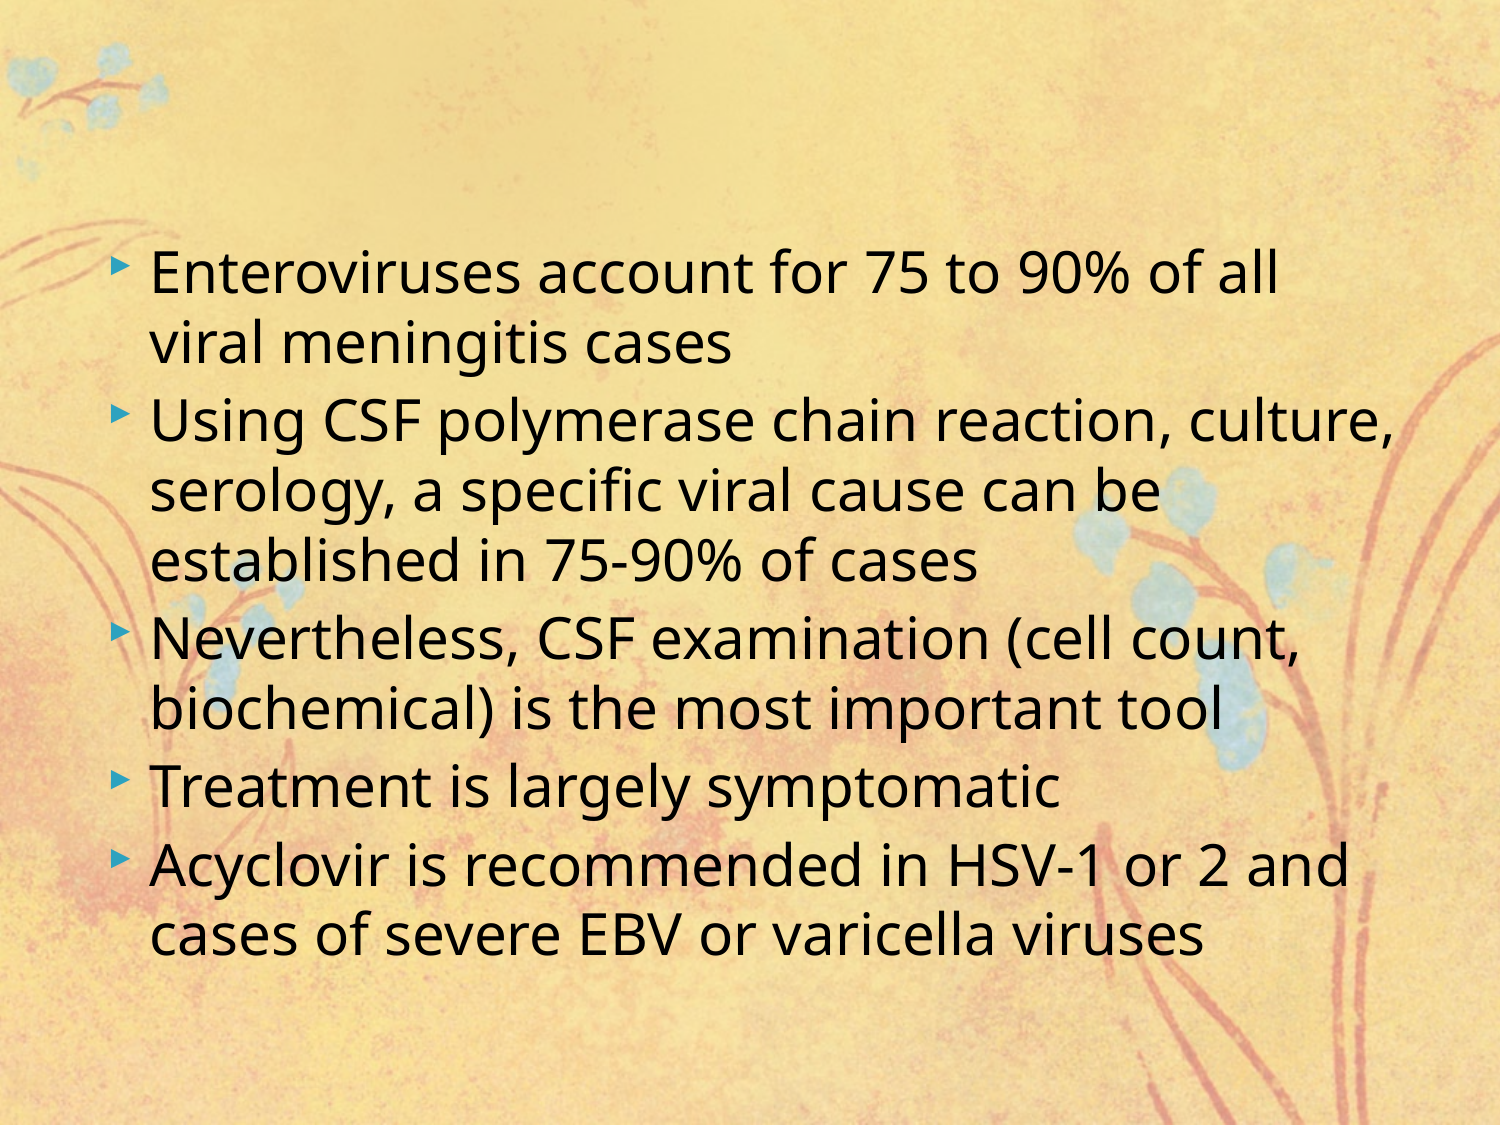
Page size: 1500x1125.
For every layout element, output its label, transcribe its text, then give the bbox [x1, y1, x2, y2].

list Enteroviruses account for 75 to 90% of all viral meningitis cases Using CSF polymerase chain reaction, culture, serology, a specific viral cause can be established in 75-90% of cases Nevertheless, CSF examination (cell count, biochemical) is the most important tool Treatment is largely symptomatic Acyclovir is recommended in HSV-1 or 2 and cases of severe EBV or varicella viruses [75, 149, 1425, 1073]
